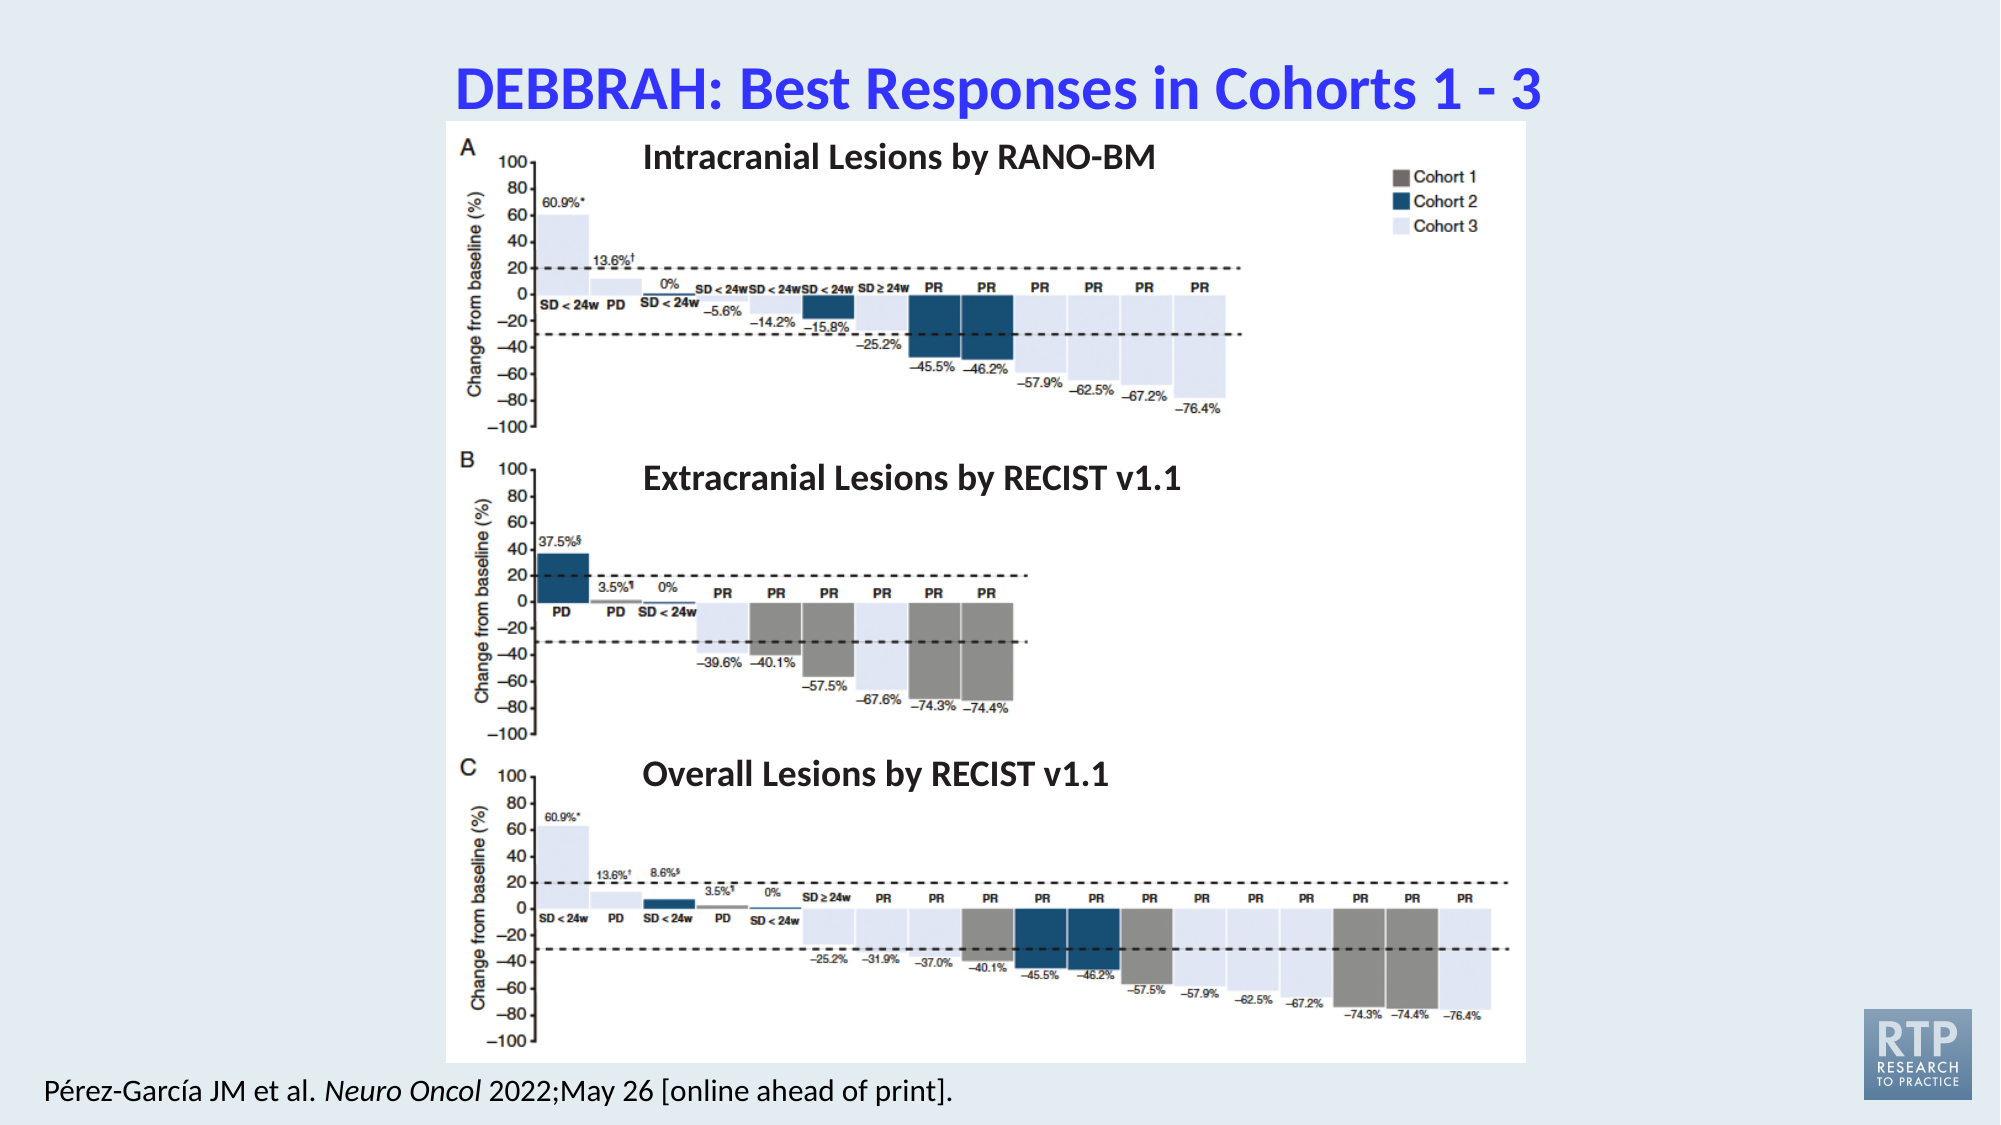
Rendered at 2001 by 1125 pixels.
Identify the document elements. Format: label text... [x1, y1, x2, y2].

text_box Pérez-García JM et al. Neuro Oncol 2022;May 26 [online ahead of print]. [29, 1062, 977, 1115]
picture [446, 120, 1527, 1063]
title DEBBRAH: Best Responses in Cohorts 1 - 3 [150, 0, 1850, 184]
